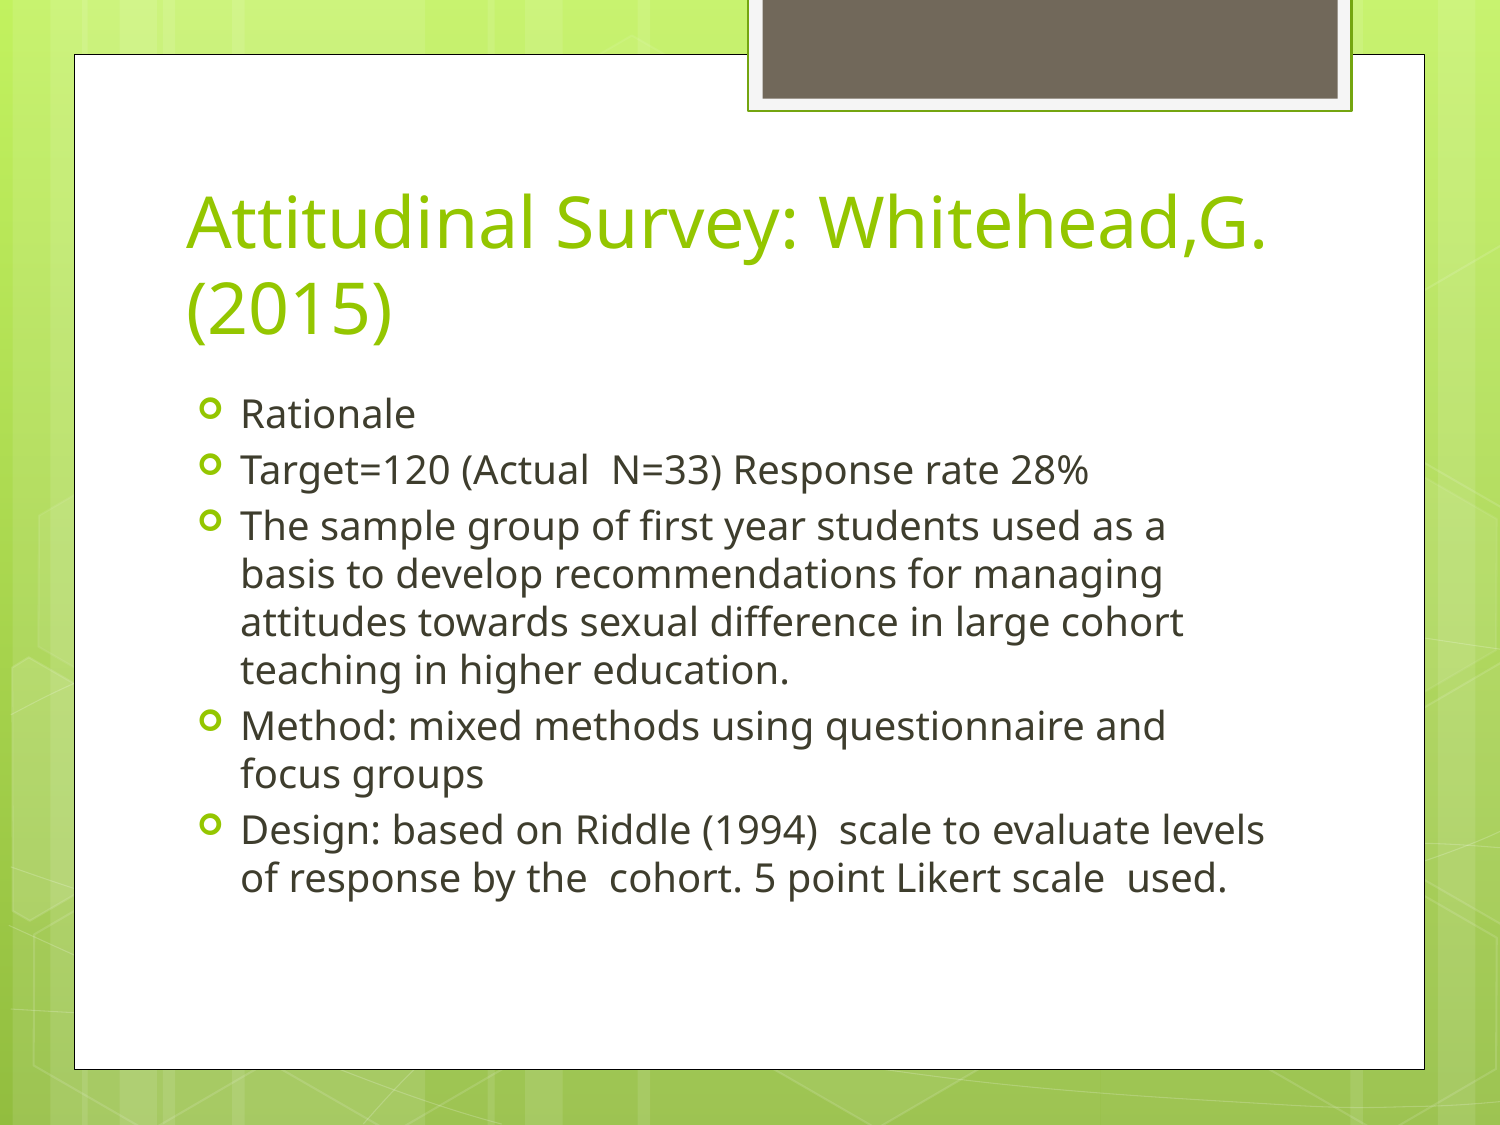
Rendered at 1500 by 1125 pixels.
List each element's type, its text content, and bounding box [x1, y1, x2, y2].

table_cell [0, 299, 11, 306]
title Attitudinal Survey: Whitehead,G. (2015) [171, 168, 1324, 357]
list Rationale Target=120 (Actual N=33) Response rate 28% The sample group of first year students used as a basis to develop recommendations for managing attitudes towards sexual difference in large cohort teaching in higher education. Method: mixed methods using questionnaire and focus groups Design: based on Riddle (1994) scale to evaluate levels of response by the cohort. 5 point Likert scale used. [171, 381, 1283, 957]
